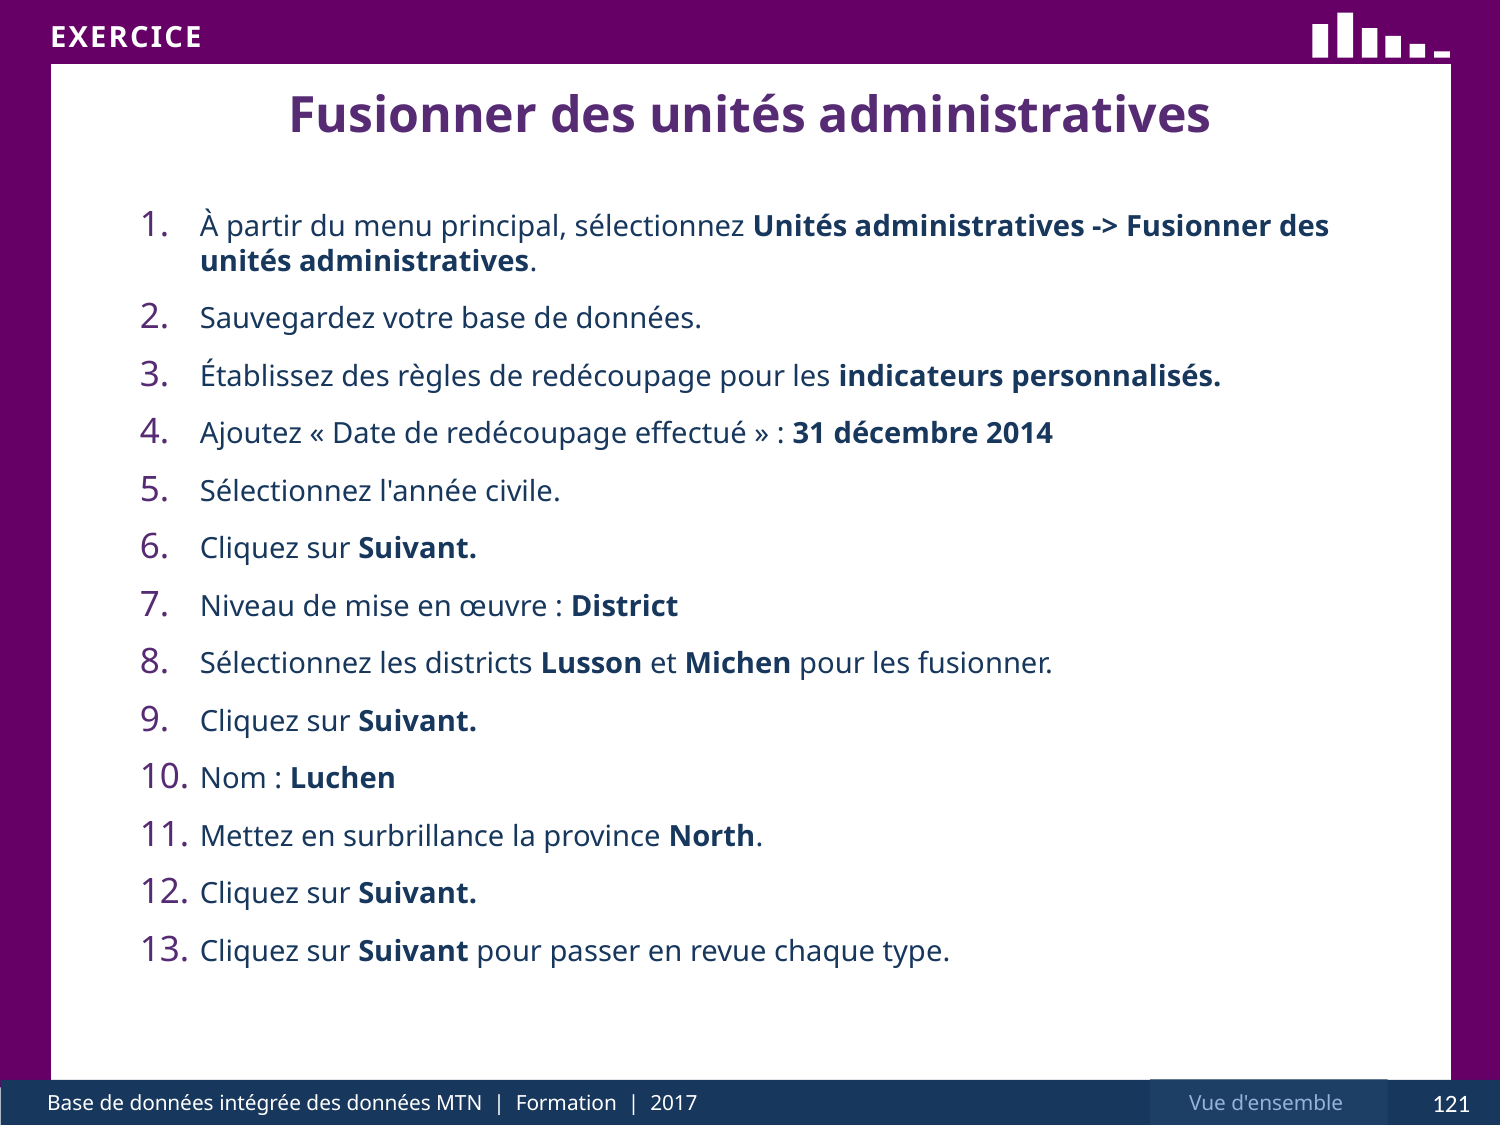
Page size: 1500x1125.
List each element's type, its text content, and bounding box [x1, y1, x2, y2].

list À partir du menu principal, sélectionnez Unités administratives -> Fusionner des unités administratives. Sauvegardez votre base de données. Établissez des règles de redécoupage pour les indicateurs personnalisés. Ajoutez « Date de redécoupage effectué » : 31 décembre 2014 Sélectionnez l'année civile. Cliquez sur Suivant. Niveau de mise en œuvre : District Sélectionnez les districts Lusson et Michen pour les fusionner. Cliquez sur Suivant. Nom : Luchen Mettez en surbrillance la province North. Cliquez sur Suivant. Cliquez sur Suivant pour passer en revue chaque type. [125, 200, 1388, 1013]
title Fusionner des unités administratives [50, 75, 1450, 193]
